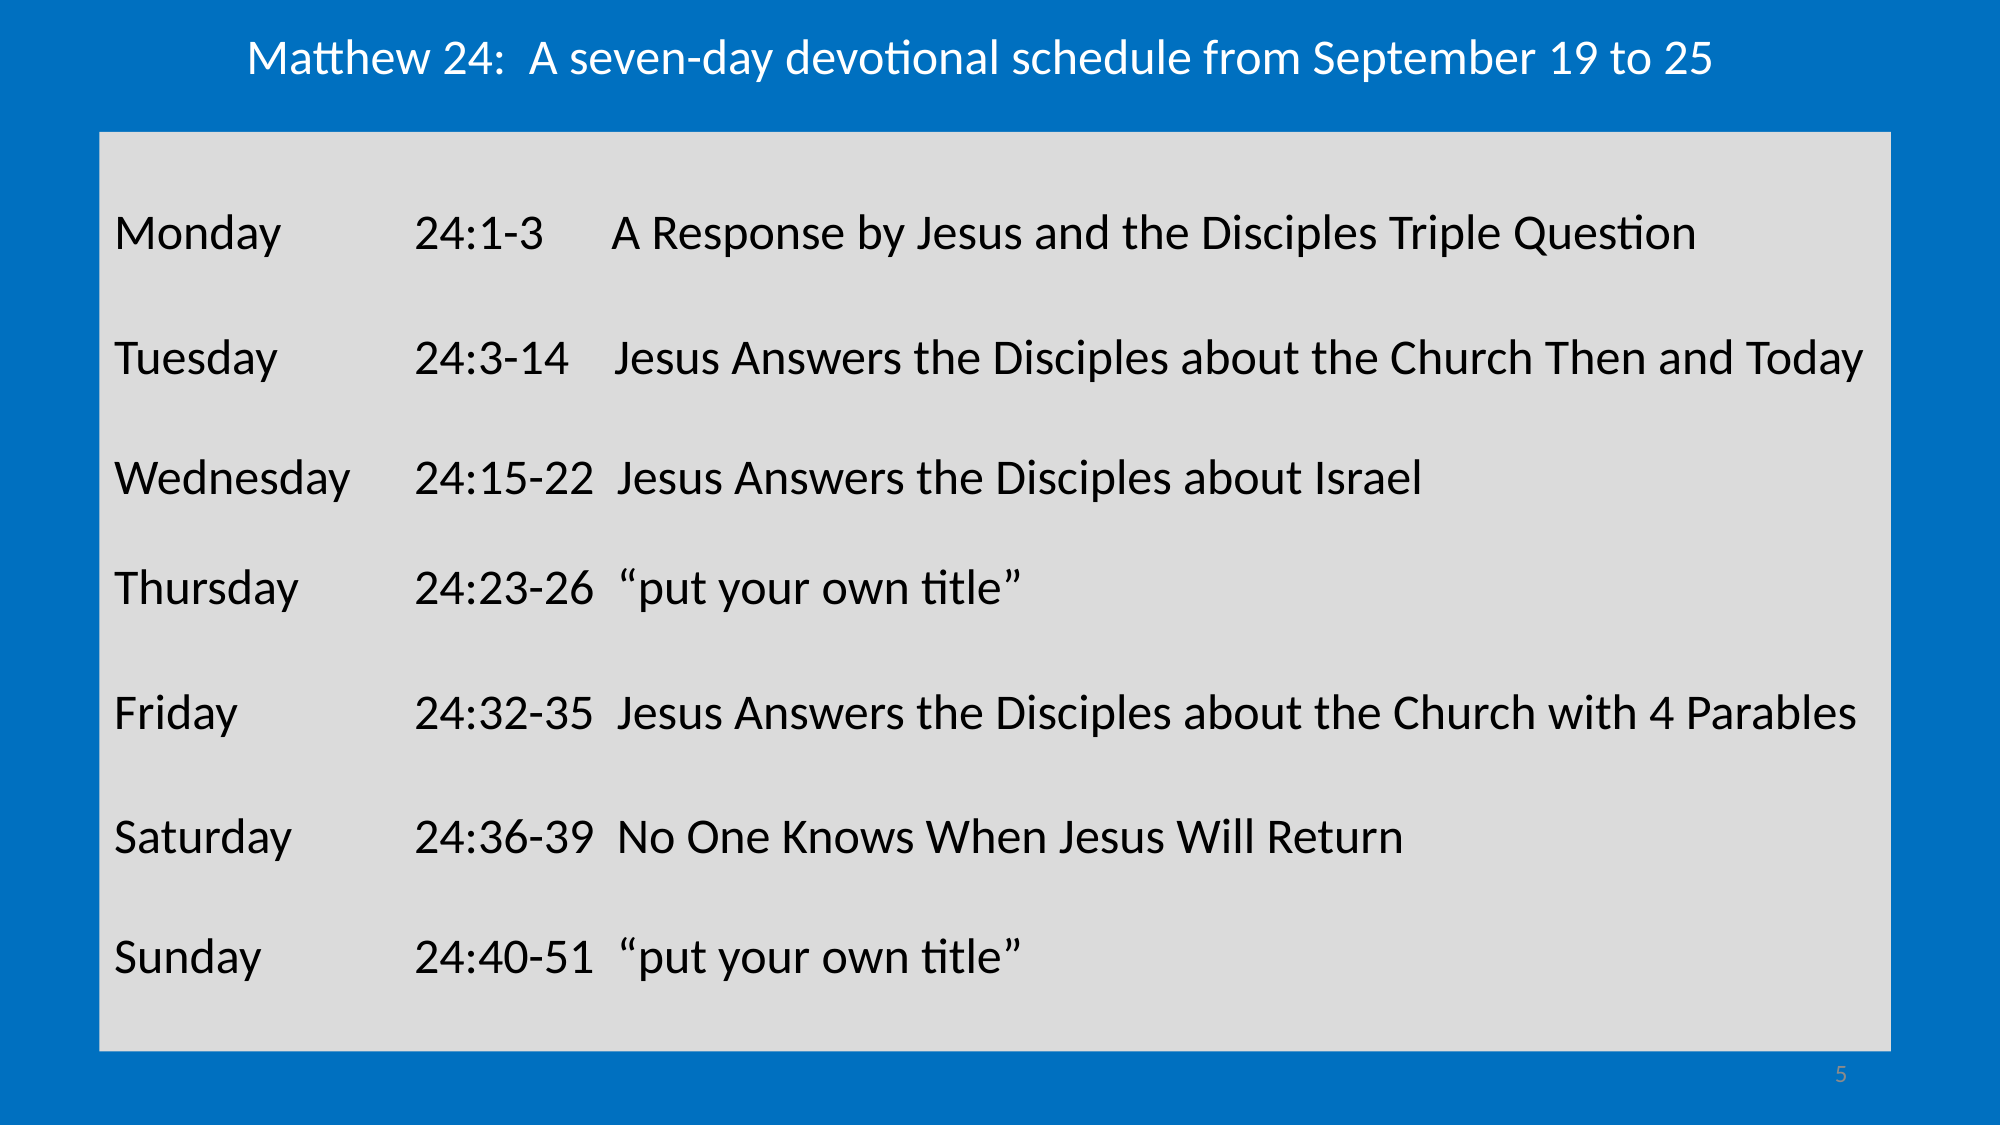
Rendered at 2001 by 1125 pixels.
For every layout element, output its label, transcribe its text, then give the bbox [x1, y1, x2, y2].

slide_number 5 [1412, 1042, 1863, 1103]
text_box Monday 24:1-3 A Response by Jesus and the Disciples Triple Question Tuesday 24:3-14 Jesus Answers the Disciples about the Church Then and Today Wednesday 24:15-22 Jesus Answers the Disciples about Israel Thursday 24:23-26 “put your own title” Friday 24:32-35 Jesus Answers the Disciples about the Church with 4 Parables Saturday 24:36-39 No One Knows When Jesus Will Return Sunday 24:40-51 “put your own title” [99, 131, 1891, 1052]
text_box Matthew 24: A seven-day devotional schedule from September 19 to 25 [8, 17, 1987, 93]
